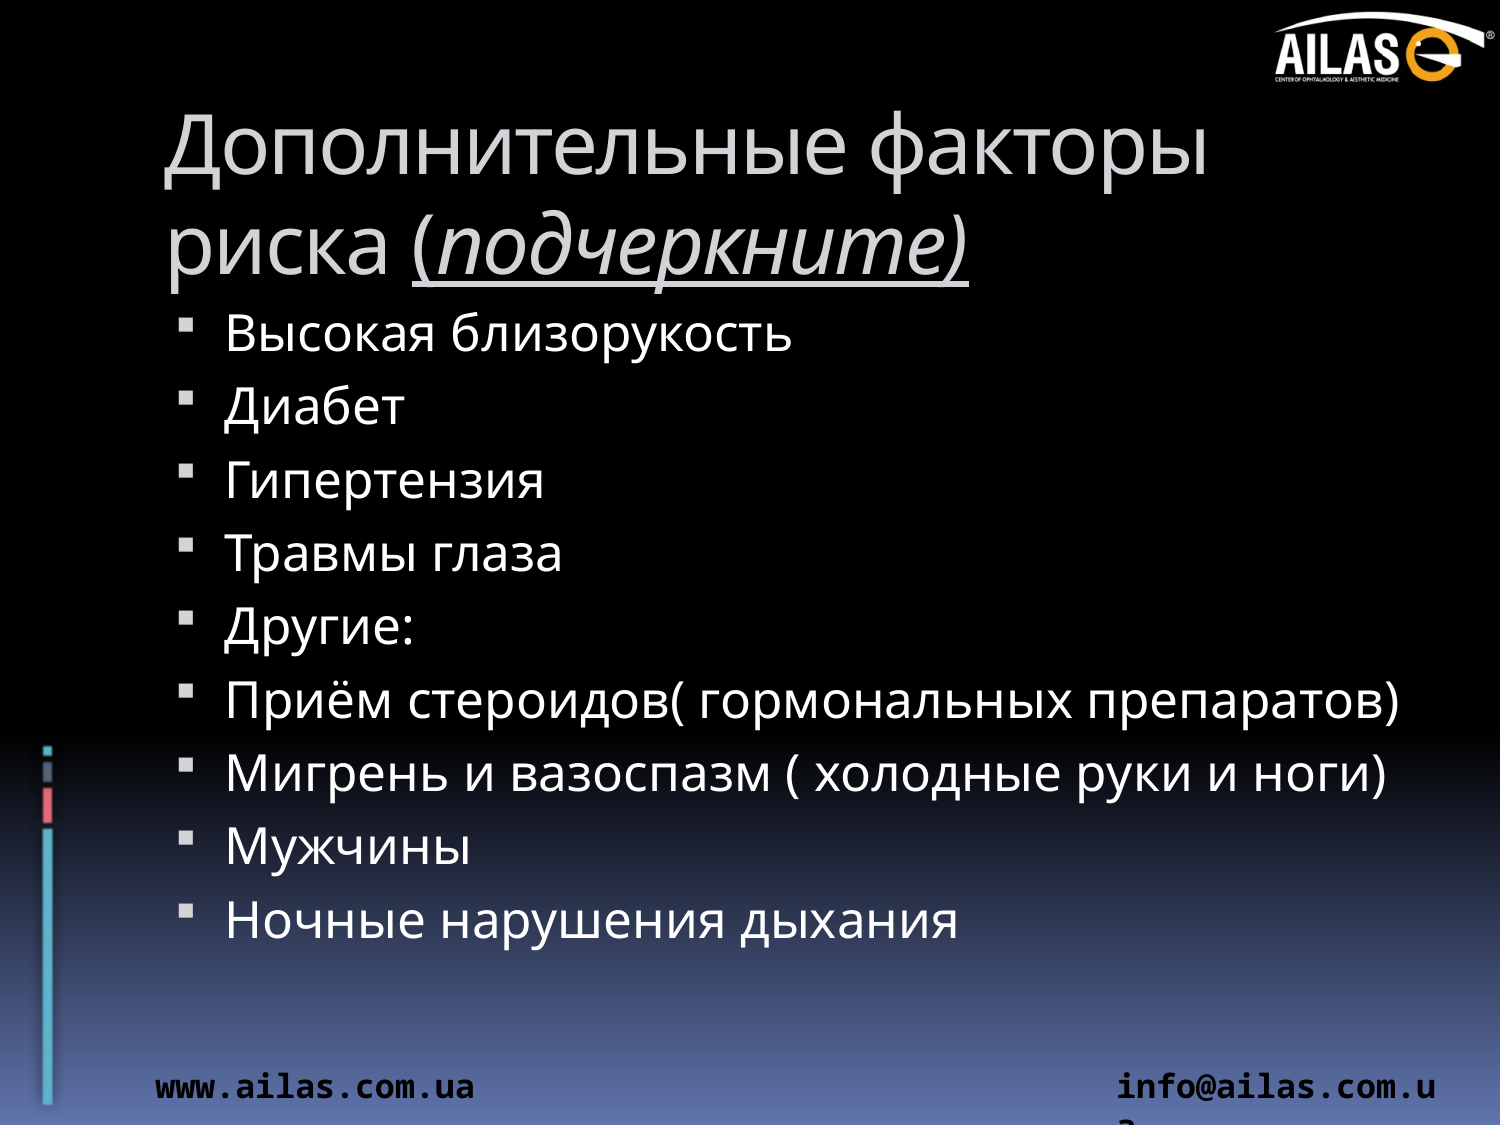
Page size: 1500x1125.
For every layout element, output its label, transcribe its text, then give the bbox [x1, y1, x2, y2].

picture [1265, 4, 1500, 94]
list Высокая близорукость Диабет Гипертензия Травмы глаза Другие: Приём стероидов( гормональных препаратов) Мигрень и вазоспазм ( холодные руки и ноги) Мужчины Ночные нарушения дыхания [149, 292, 1426, 1043]
title Дополнительные факторы риска (подчеркните) [150, 84, 1425, 235]
